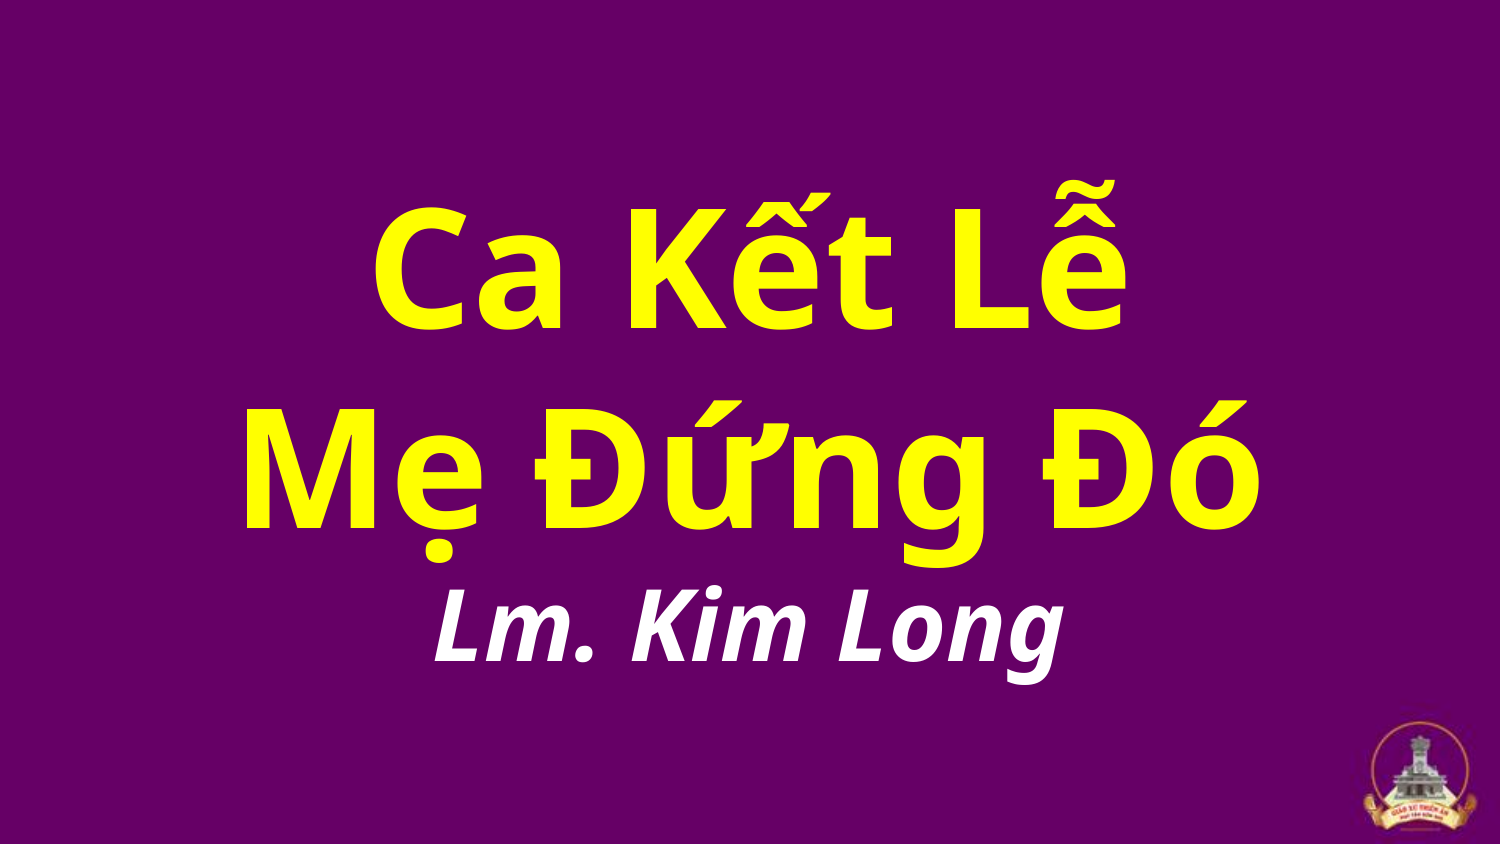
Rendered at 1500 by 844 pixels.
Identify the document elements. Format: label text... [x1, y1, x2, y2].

title Ca Kết Lễ Mẹ Đứng Đó Lm. Kim Long [0, 0, 1500, 844]
